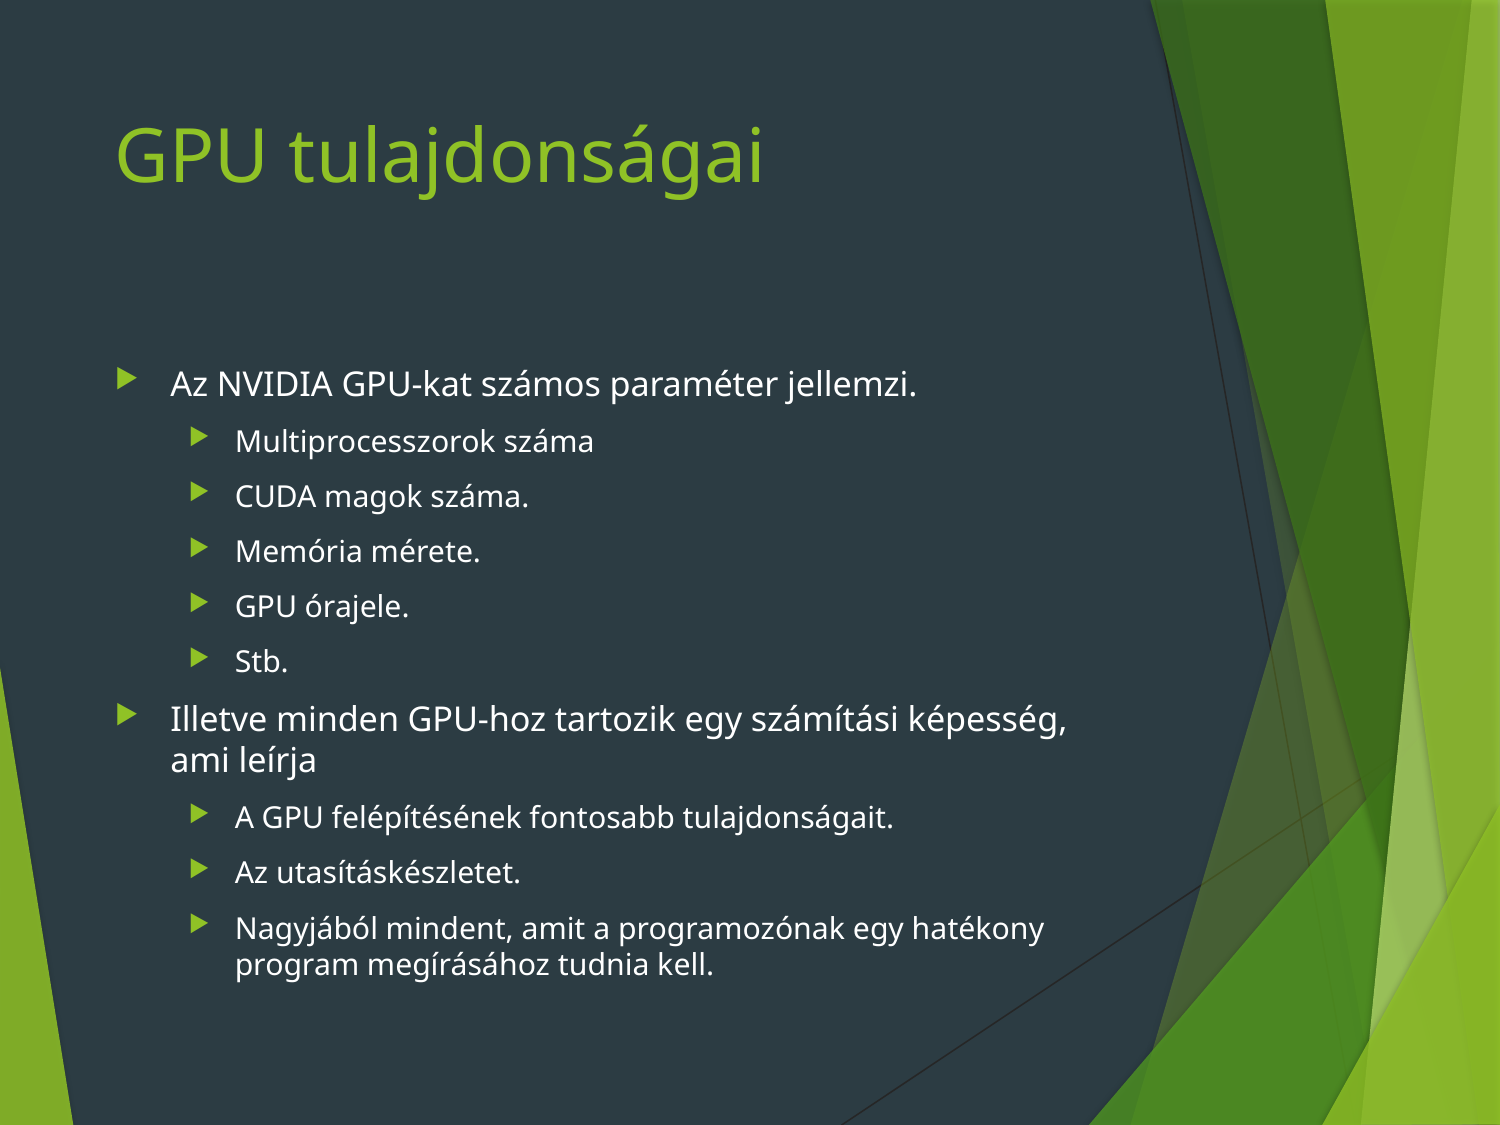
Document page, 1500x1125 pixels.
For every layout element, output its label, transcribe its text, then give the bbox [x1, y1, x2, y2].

title GPU tulajdonságai [99, 99, 1142, 317]
list Az NVIDIA GPU-kat számos paraméter jellemzi. Multiprocesszorok száma CUDA magok száma. Memória mérete. GPU órajele. Stb. Illetve minden GPU-hoz tartozik egy számítási képesség, ami leírja A GPU felépítésének fontosabb tulajdonságait. Az utasításkészletet. Nagyjából mindent, amit a programozónak egy hatékony program megírásához tudnia kell. [99, 354, 1142, 992]
